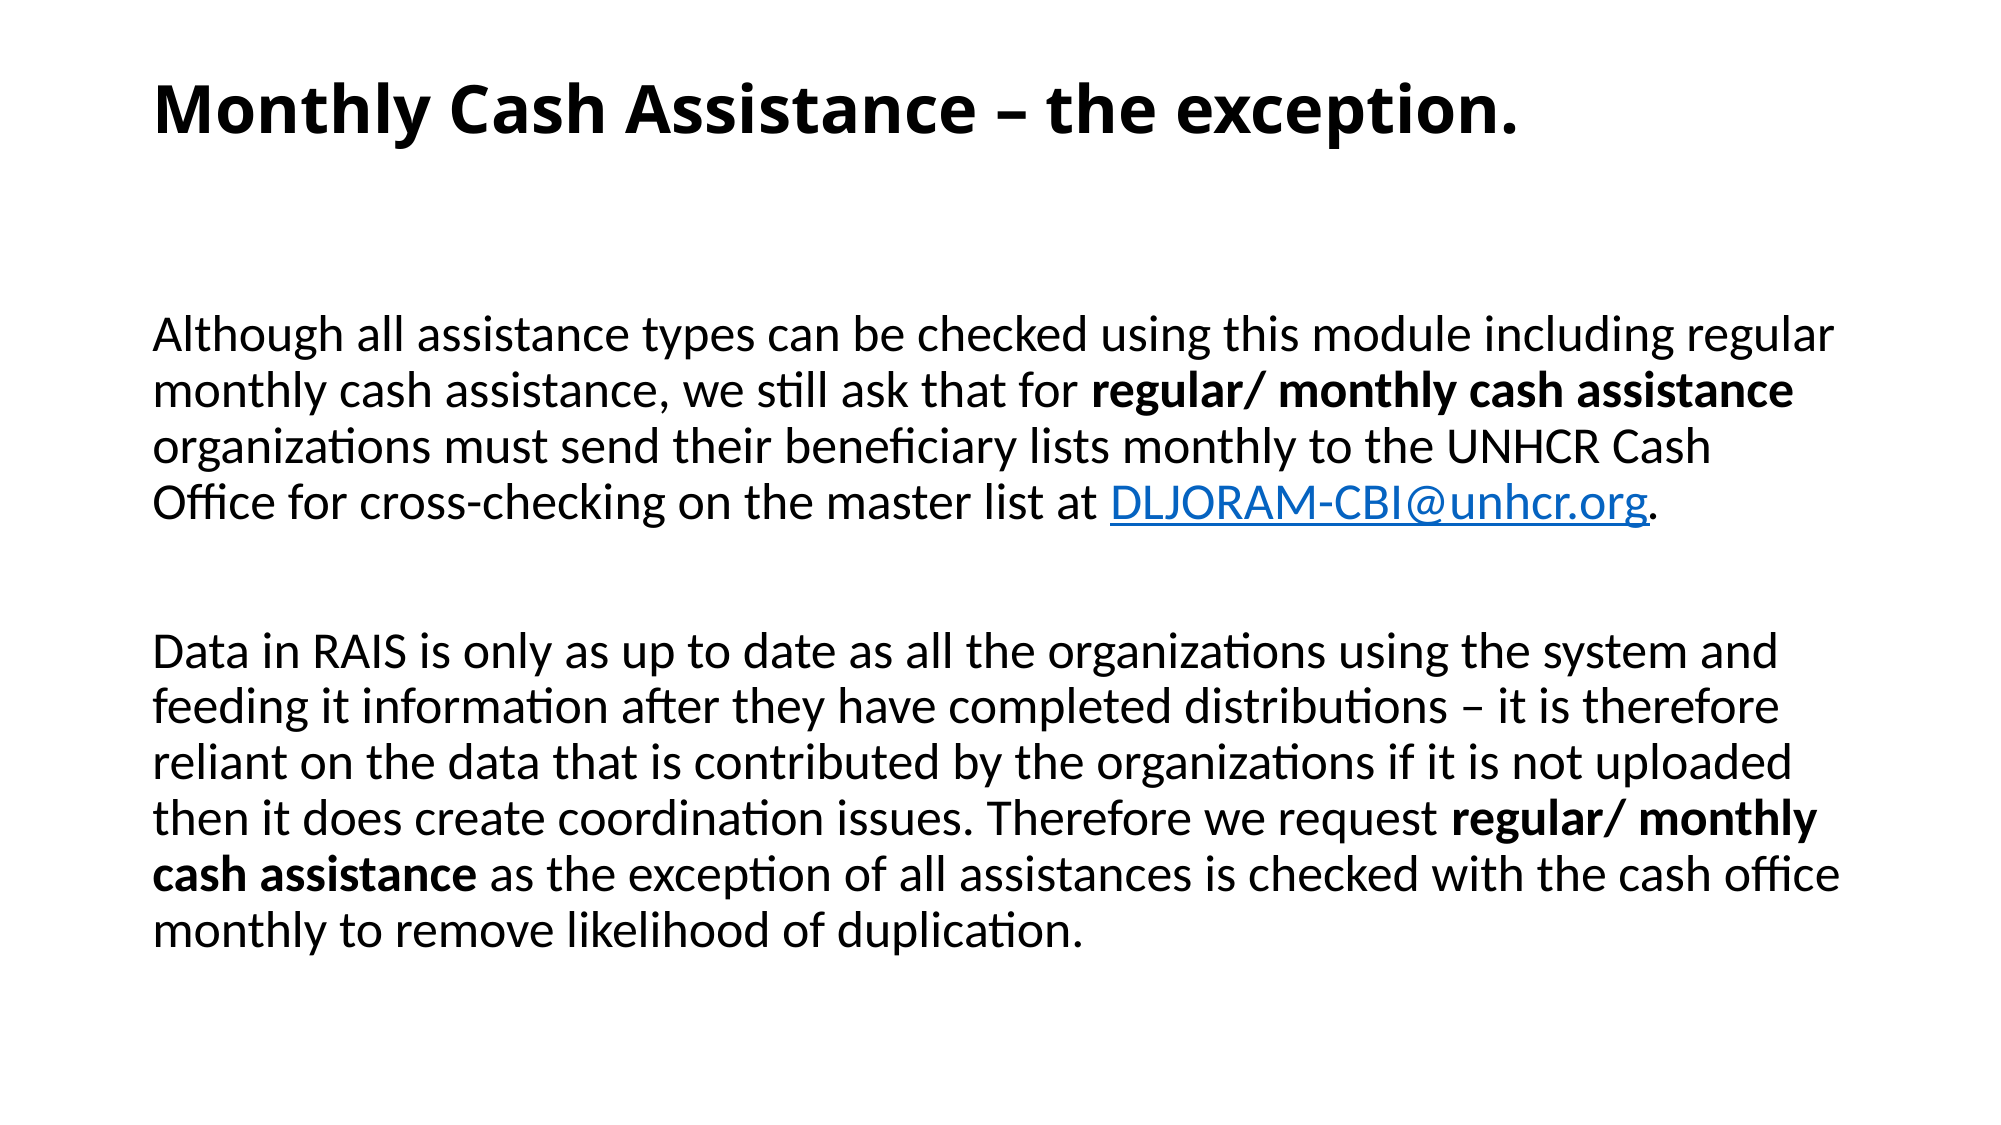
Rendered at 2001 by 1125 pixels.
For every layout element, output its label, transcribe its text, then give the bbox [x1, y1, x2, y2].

title Monthly Cash Assistance – the exception. [137, 59, 1863, 165]
list Although all assistance types can be checked using this module including regular monthly cash assistance, we still ask that for regular/ monthly cash assistance organizations must send their beneficiary lists monthly to the UNHCR Cash Office for cross-checking on the master list at DLJORAM-CBI@unhcr.org. Data in RAIS is only as up to date as all the organizations using the system and feeding it information after they have completed distributions – it is therefore reliant on the data that is contributed by the organizations if it is not uploaded then it does create coordination issues. Therefore we request regular/ monthly cash assistance as the exception of all assistances is checked with the cash office monthly to remove likelihood of duplication. [137, 299, 1863, 1014]
